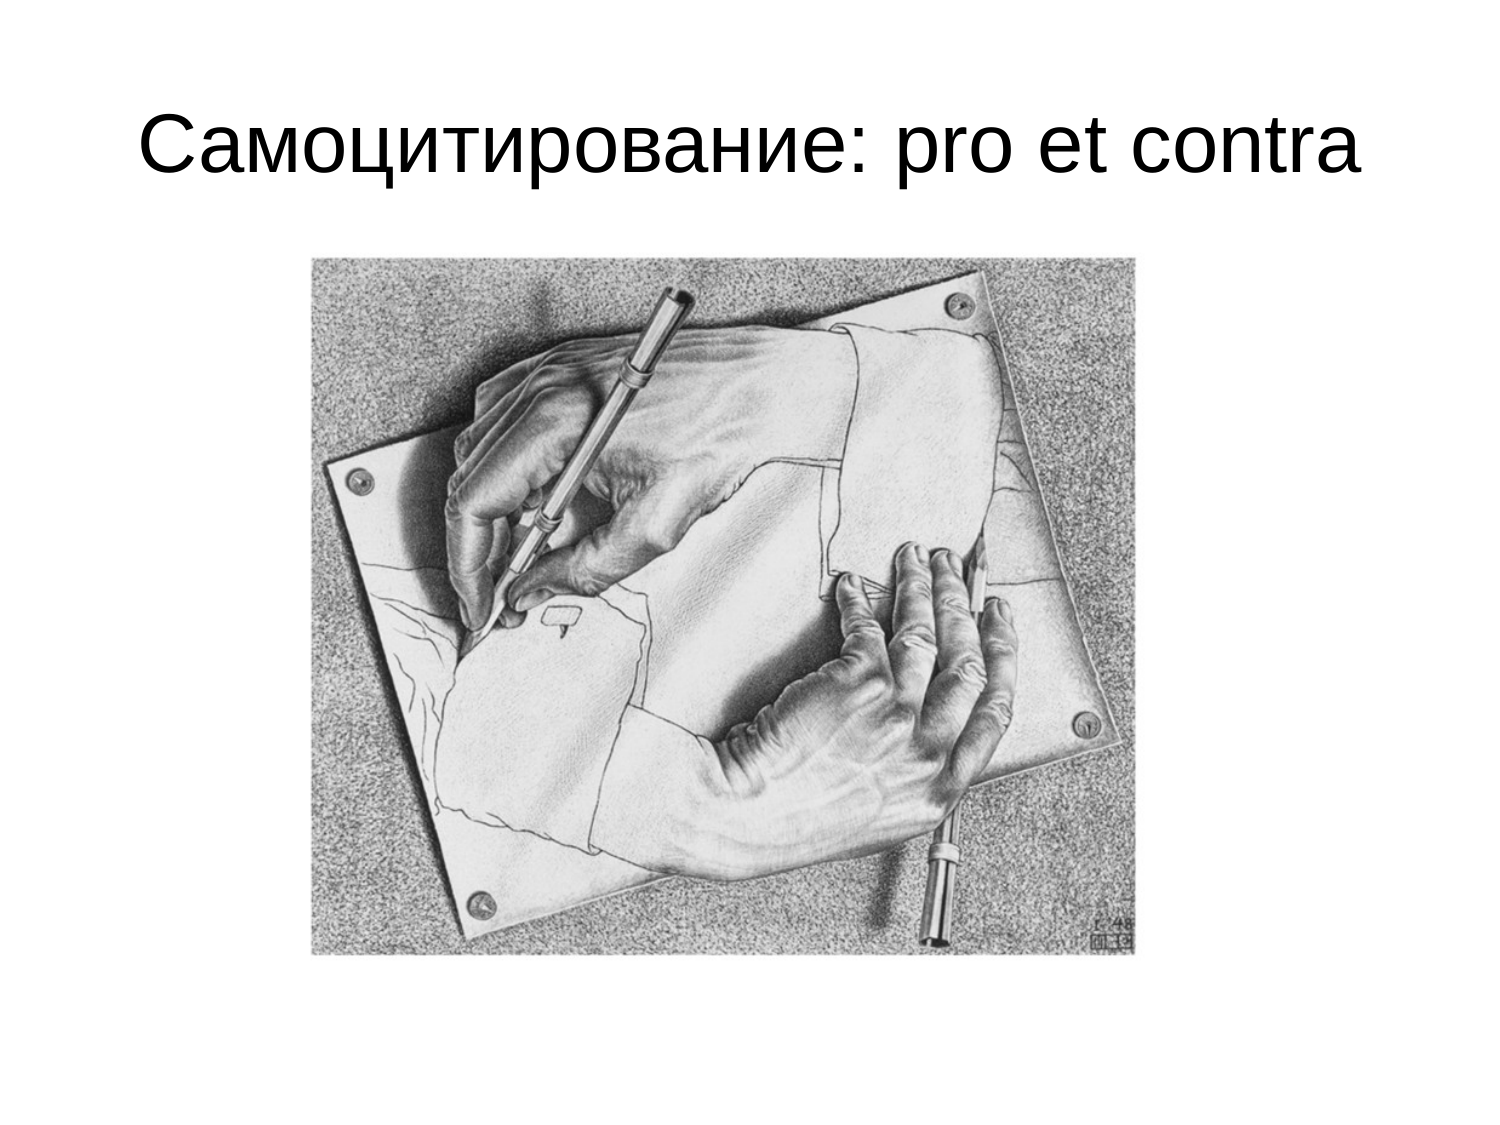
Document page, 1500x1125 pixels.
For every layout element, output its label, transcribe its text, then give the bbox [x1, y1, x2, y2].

picture [300, 243, 1147, 971]
title Самоцитирование: pro et contra [74, 44, 1426, 233]
